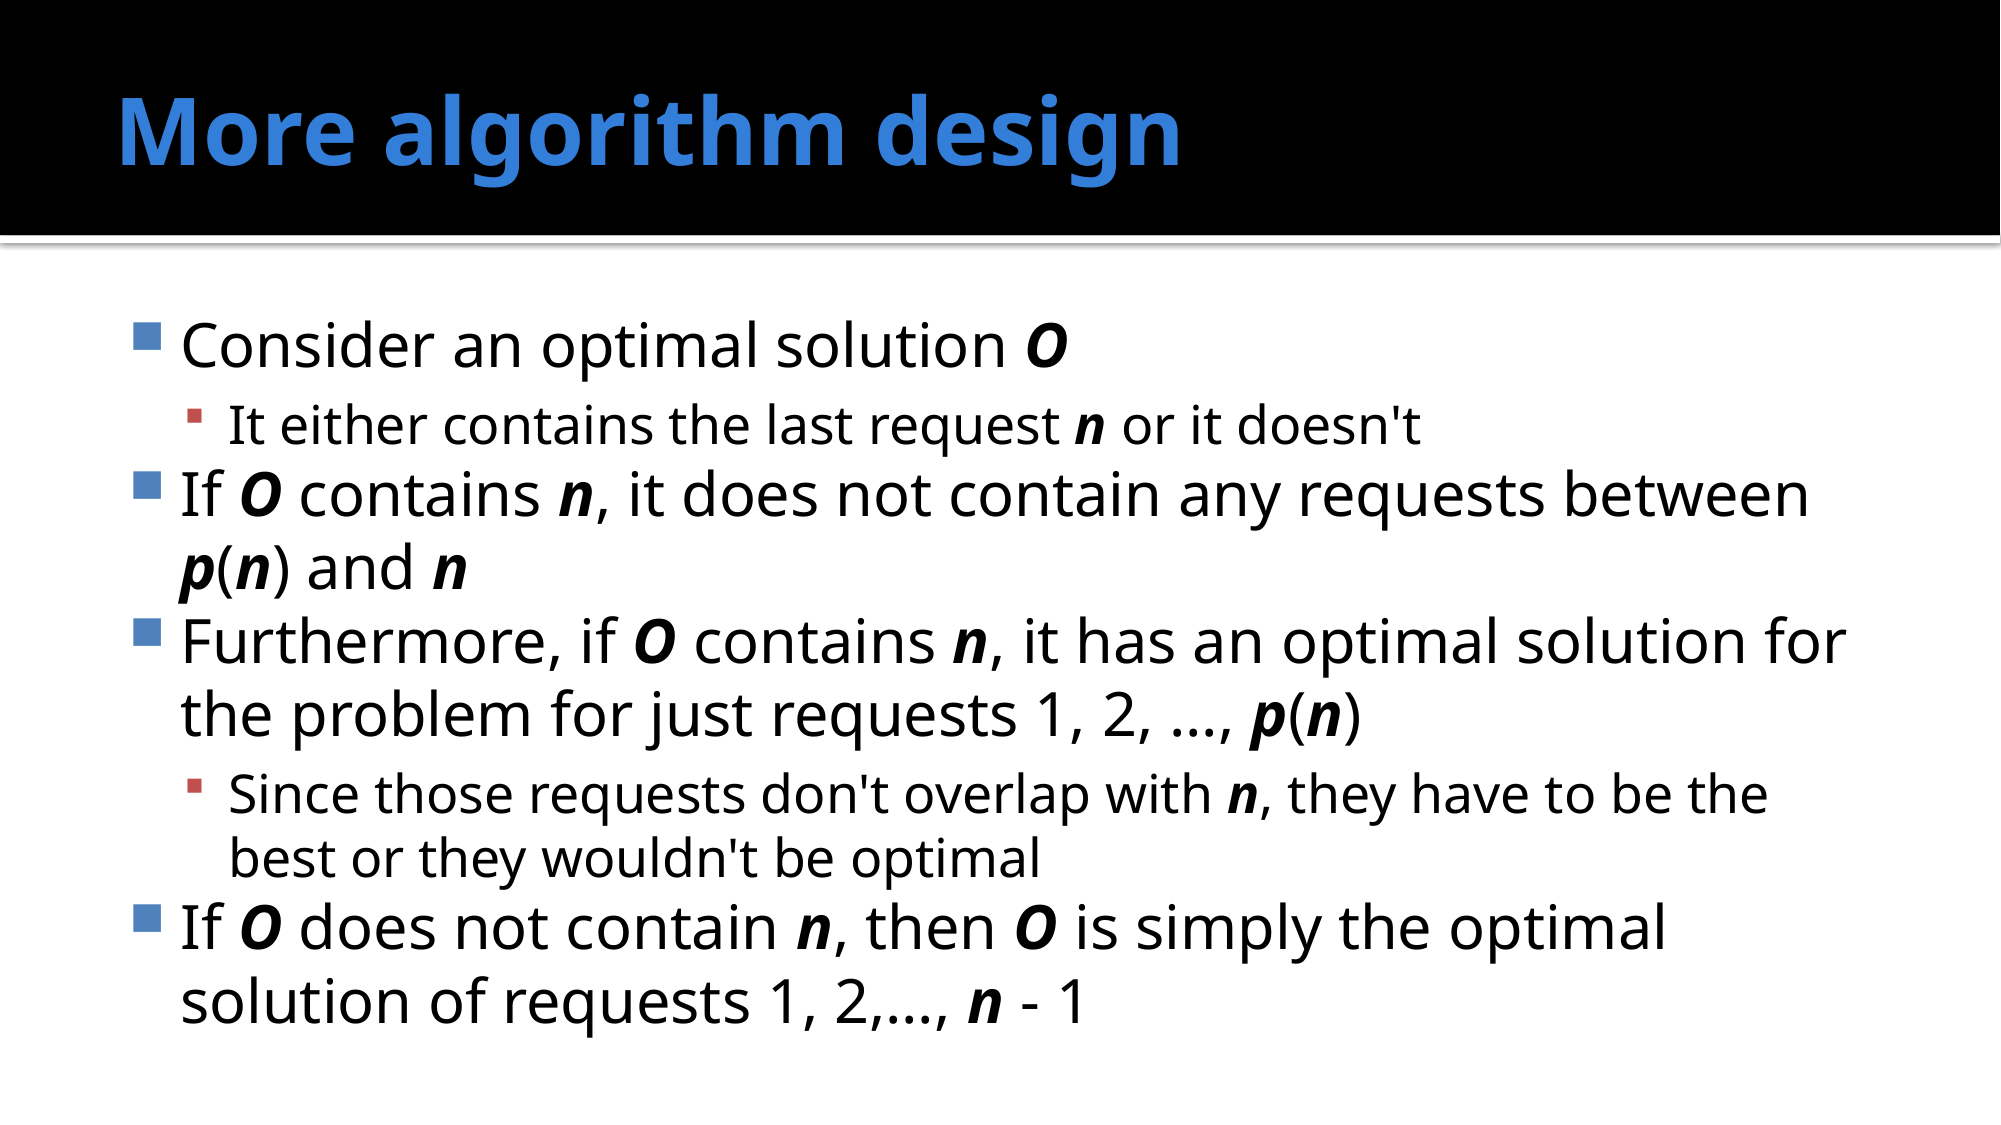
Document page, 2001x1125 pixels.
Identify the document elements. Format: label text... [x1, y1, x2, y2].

title More algorithm design [99, 25, 1900, 231]
list Consider an optimal solution O It either contains the last request n or it doesn't If O contains n, it does not contain any requests between p(n) and n Furthermore, if O contains n, it has an optimal solution for the problem for just requests 1, 2, …, p(n) Since those requests don't overlap with n, they have to be the best or they wouldn't be optimal If O does not contain n, then O is simply the optimal solution of requests 1, 2,…, n - 1 [99, 291, 1900, 1050]
